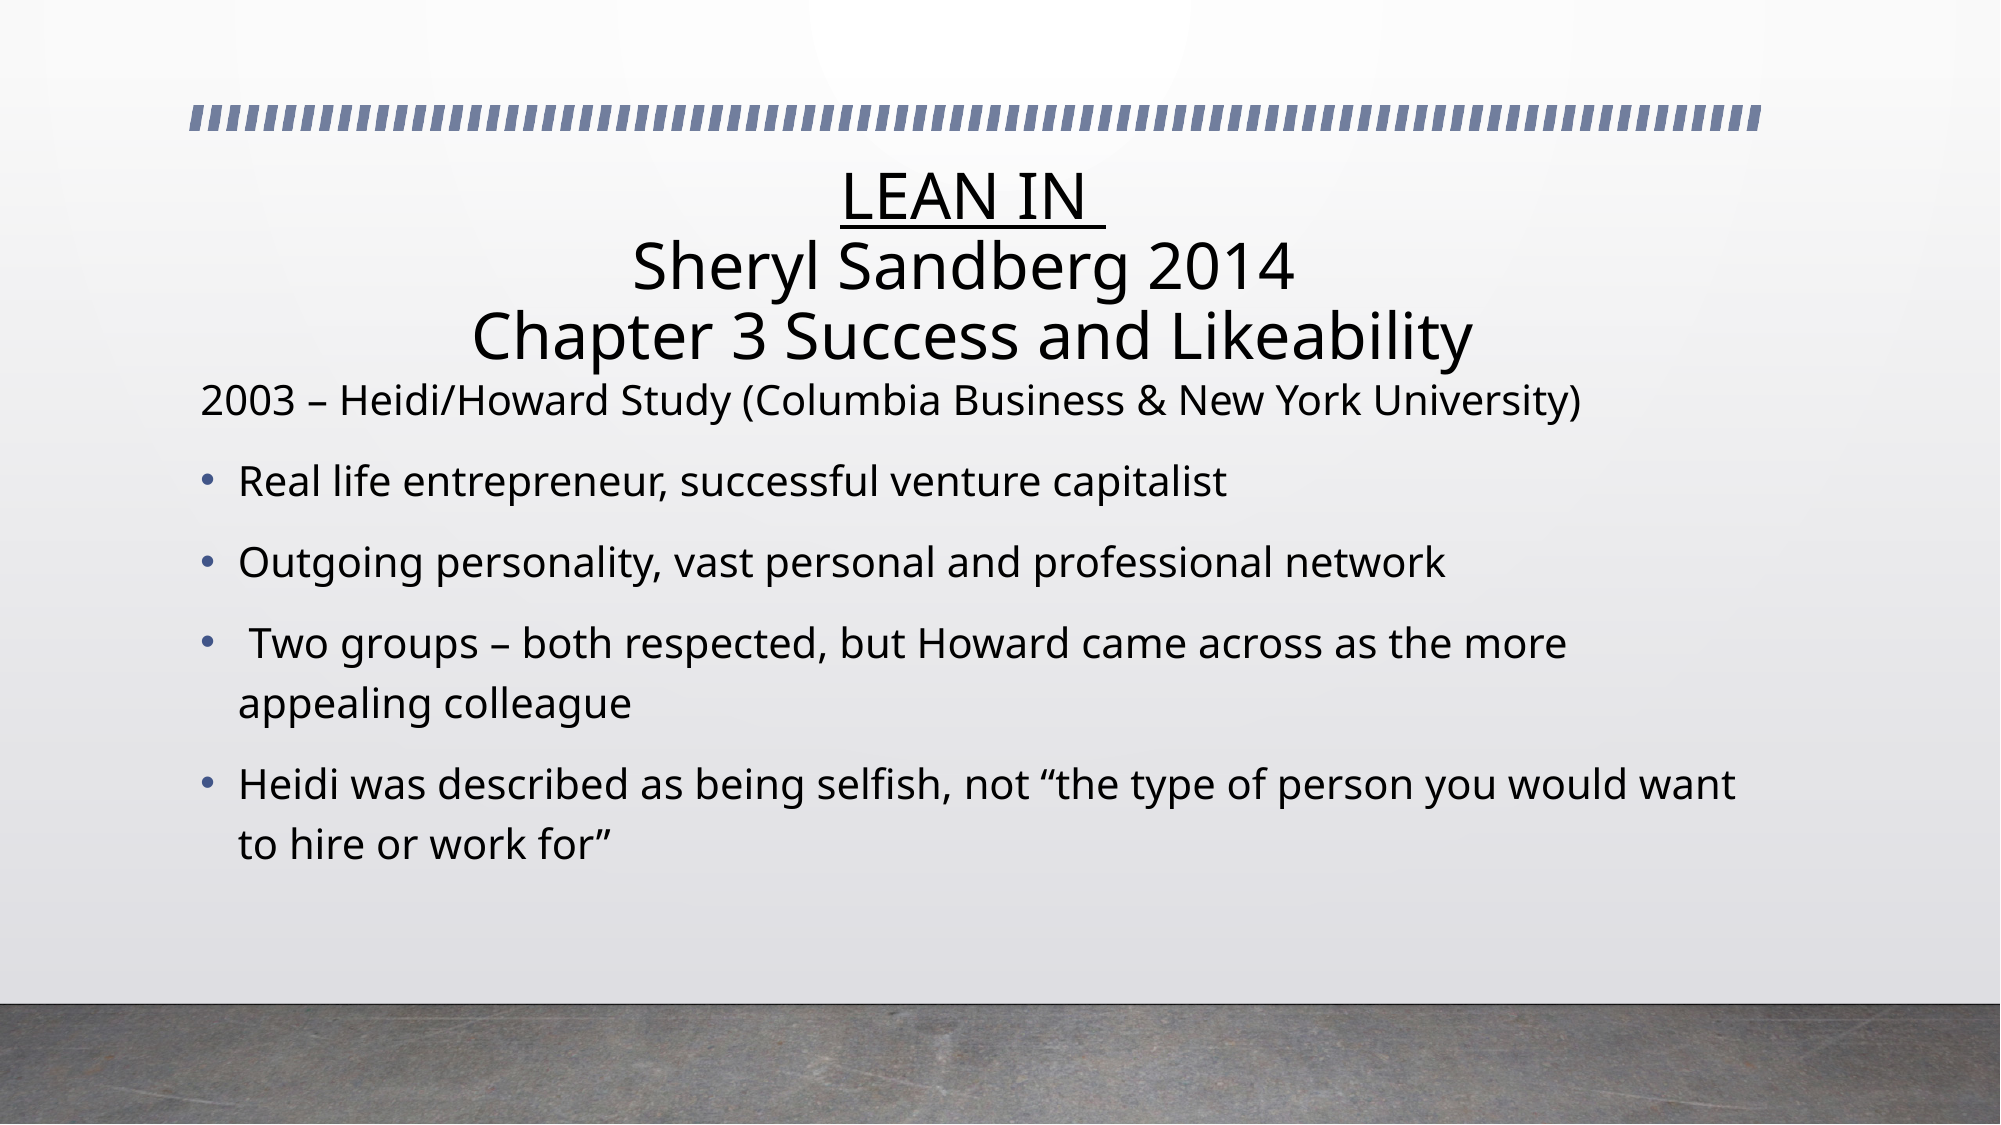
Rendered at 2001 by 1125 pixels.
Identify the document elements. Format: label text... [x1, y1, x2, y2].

title LEAN IN Sheryl Sandberg 2014 Chapter 3 Success and Likeability [185, 156, 1761, 356]
picture [0, 1004, 2000, 1124]
list 2003 – Heidi/Howard Study (Columbia Business & New York University) Real life entrepreneur, successful venture capitalist Outgoing personality, vast personal and professional network Two groups – both respected, but Howard came across as the more appealing colleague Heidi was described as being selfish, not “the type of person you would want to hire or work for” [185, 356, 1761, 897]
